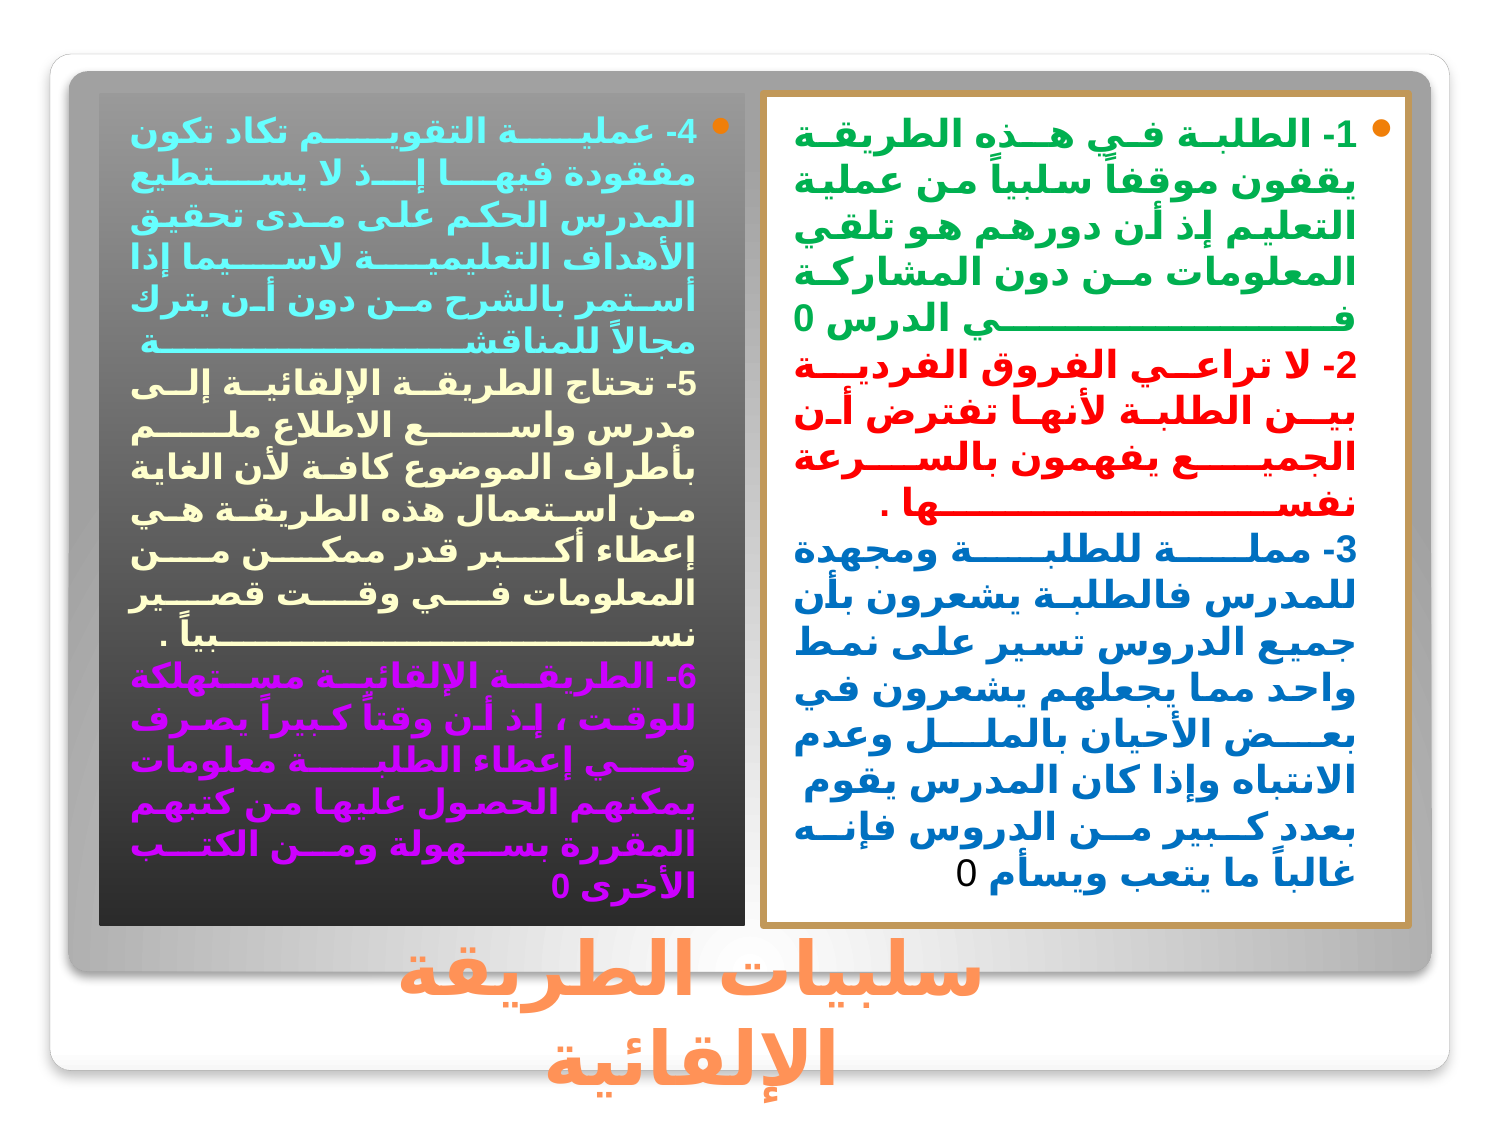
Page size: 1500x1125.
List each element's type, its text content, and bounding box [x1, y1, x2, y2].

title سلبيات الطريقة الإلقائية [234, 955, 1149, 1067]
list 1- الطلبة في هـذه الطريقة يقفون موقفاً سلبياً من عملية التعليم إذ أن دورهم هو تلقي المعلومات من دون المشاركة في الدرس 0 2- لا تراعي الفروق الفرديـة بيـن الطلبة لأنها تفترض أن الجميـع يفهمون بالسرعة نفسها . 3- مملة للطلبة ومجهدة للمدرس فالطلبـة يشعرون بأن جميع الدروس تسير على نمط واحد مما يجعلهم يشعرون في بعض الأحيان بالملل وعدم الانتباه وإذا كان المدرس يقوم بعدد كبير من الدروس فإنه غالباً ما يتعب ويسأم 0 [760, 90, 1412, 929]
list 4- عملية التقويم تكاد تكون مفقودة فيها إذ لا يستطيع المدرس الحكم على مـدى تحقيق الأهداف التعليمية لاسيما إذا أستمر بالشرح من دون أن يترك مجالاً للمناقشة 5- تحتاج الطريقة الإلقائية إلى مدرس واسـع الاطلاع ملم بأطراف الموضوع كافـة لأن الغاية من استعمال هذه الطريقة هي إعطاء أكبر قدر ممكن من المعلومات في وقت قصير نسبياً . 6- الطريقة الإلقائية مستهلكة للوقت ، إذ أن وقتاً كبيراً يصرف في إعطاء الطلبـة معلومات يمكنهم الحصول عليها من كتبهم المقررة بسهولة ومن الكتب الأخرى 0 [99, 93, 745, 926]
